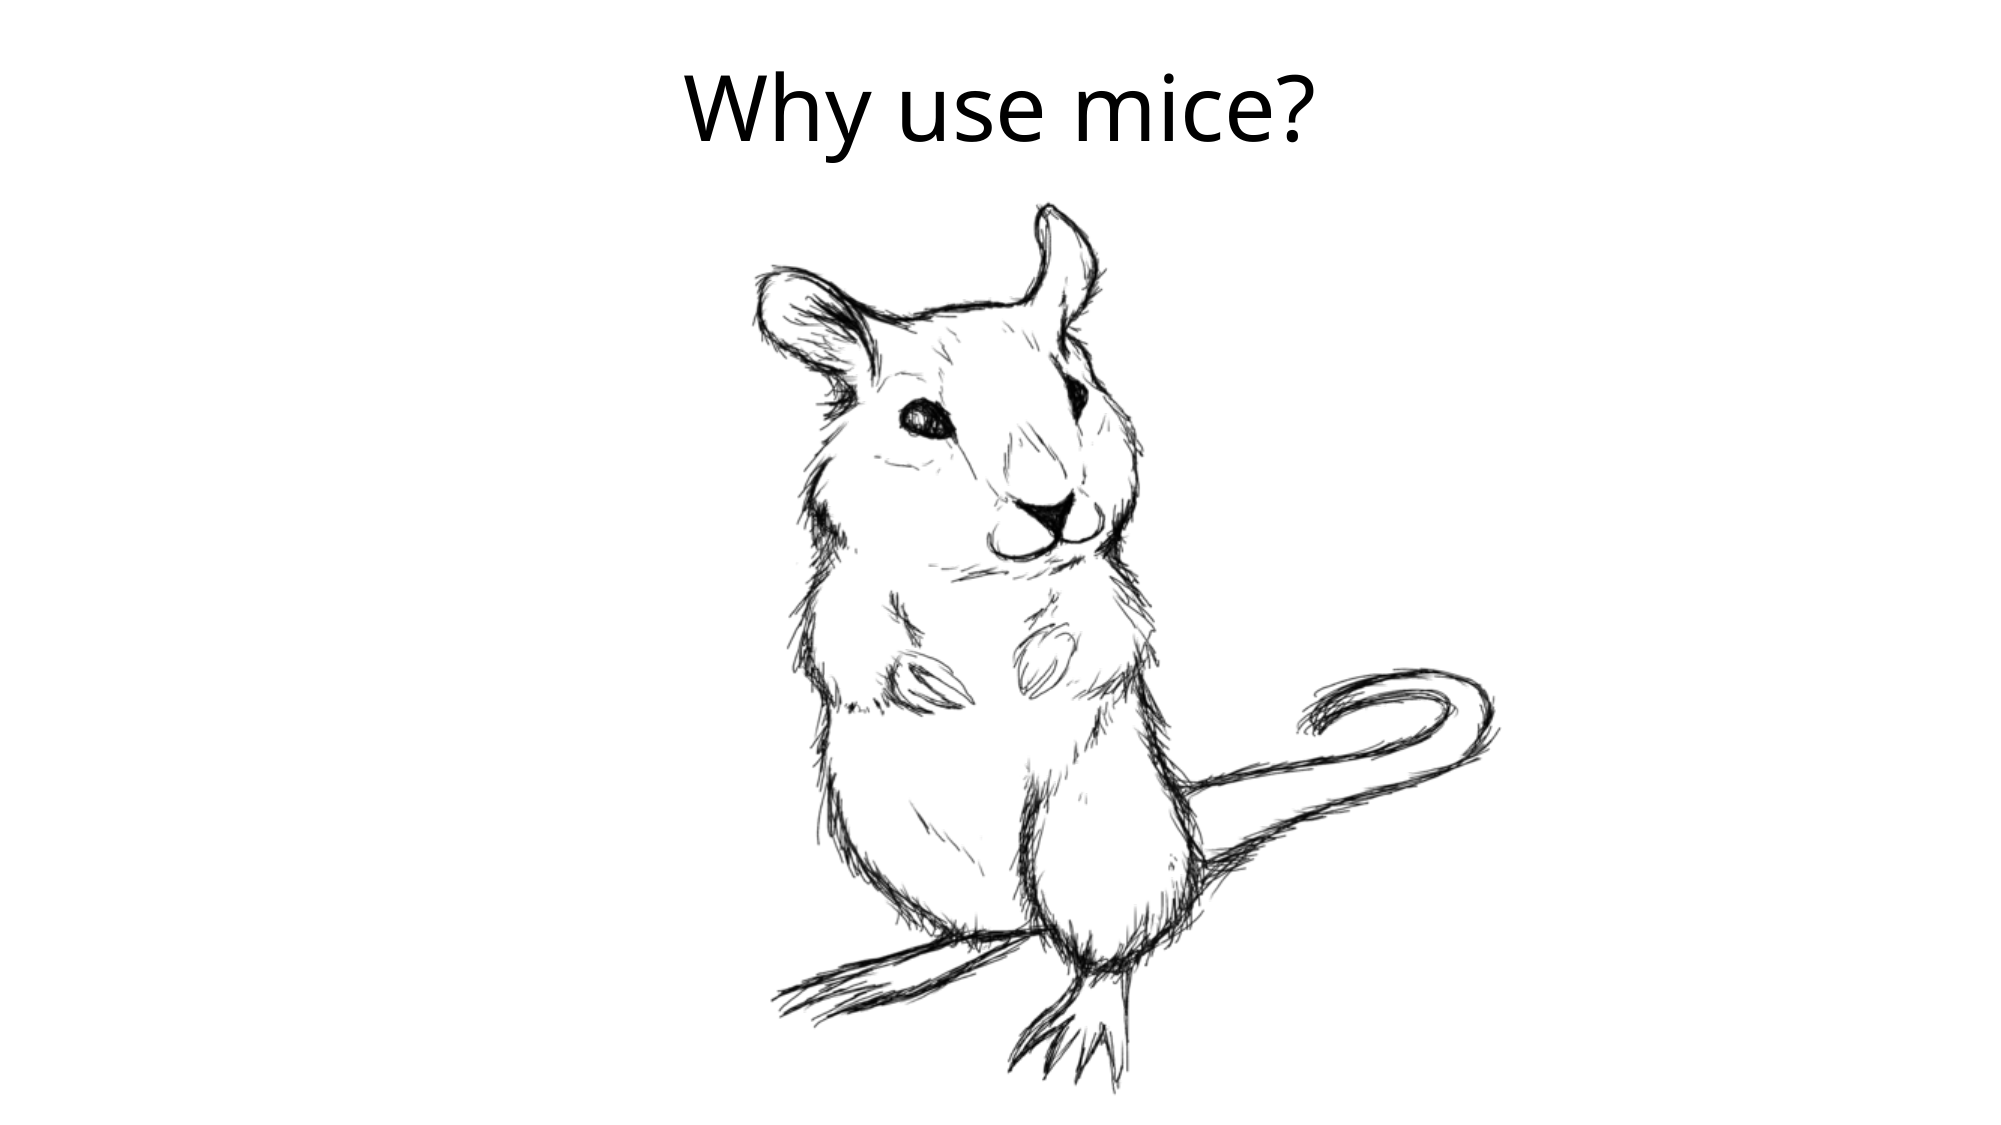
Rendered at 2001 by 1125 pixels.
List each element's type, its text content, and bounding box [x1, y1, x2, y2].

title Why use mice? [137, 3, 1863, 221]
picture [607, 196, 1508, 1097]
